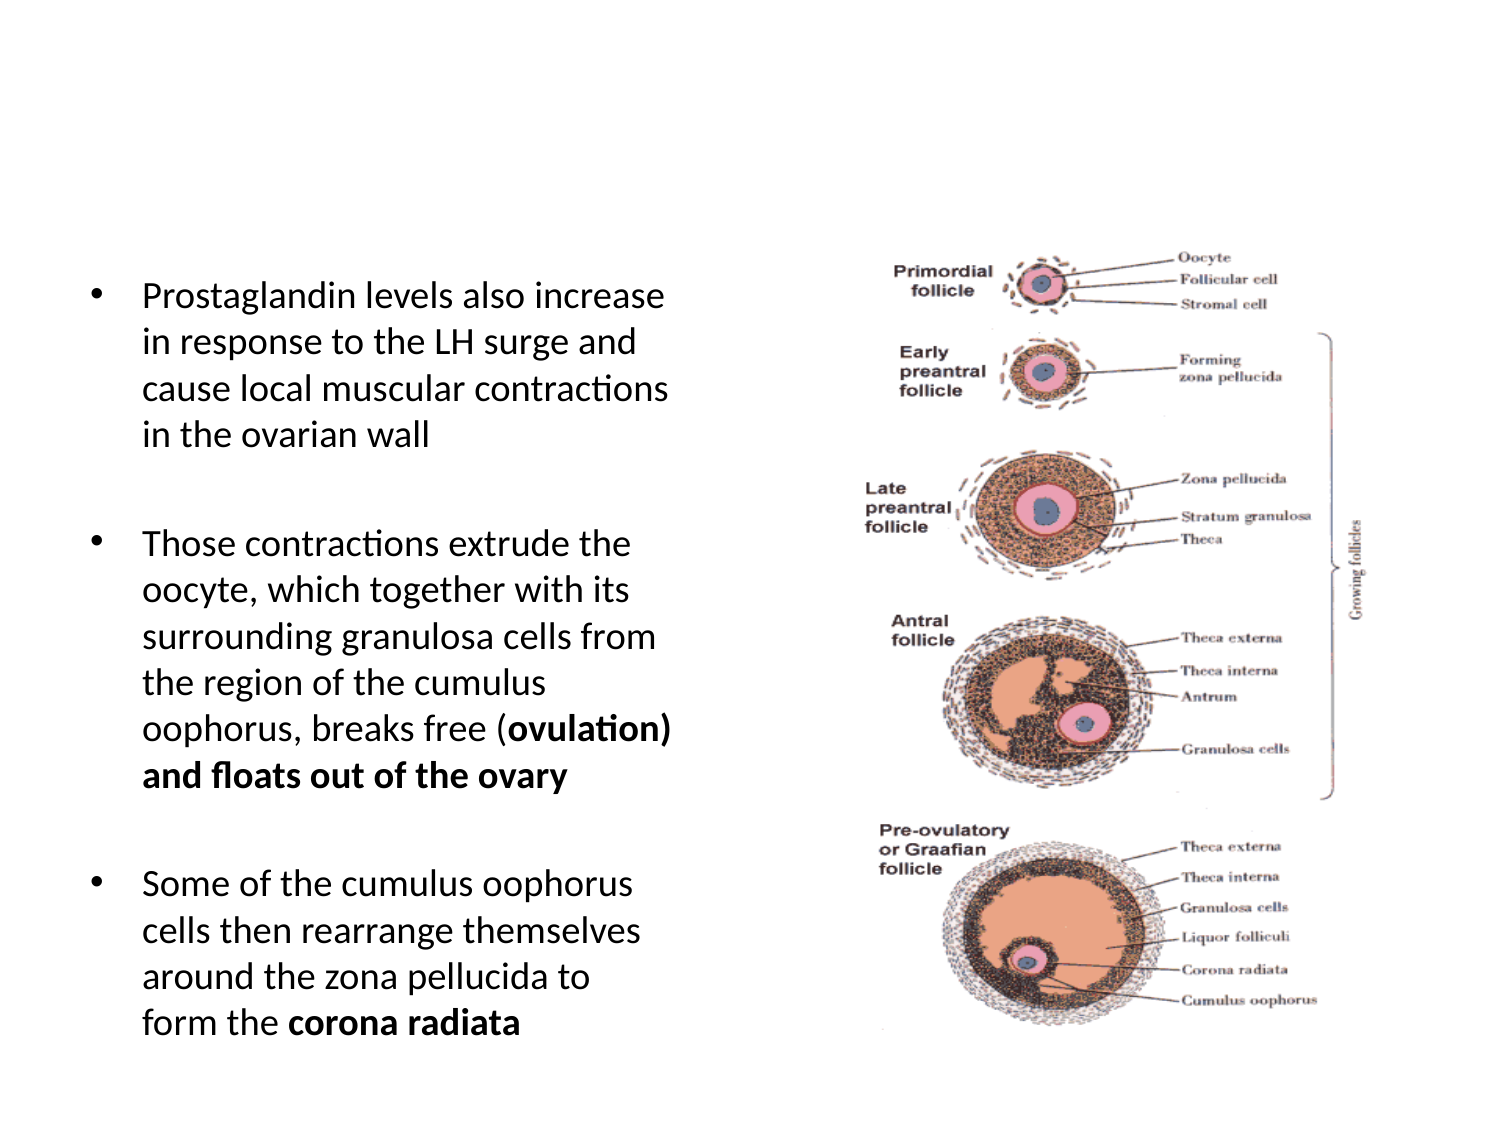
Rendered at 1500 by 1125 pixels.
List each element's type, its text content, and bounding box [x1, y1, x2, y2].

picture [862, 249, 1373, 1030]
list Prostaglandin levels also increase in response to the LH surge and cause local muscular contractions in the ovarian wall Those contractions extrude the oocyte, which together with its surrounding granulosa cells from the region of the cumulus oophorus, breaks free (ovulation) and floats out of the ovary Some of the cumulus oophorus cells then rearrange themselves around the zona pellucida to form the corona radiata [75, 262, 688, 1088]
